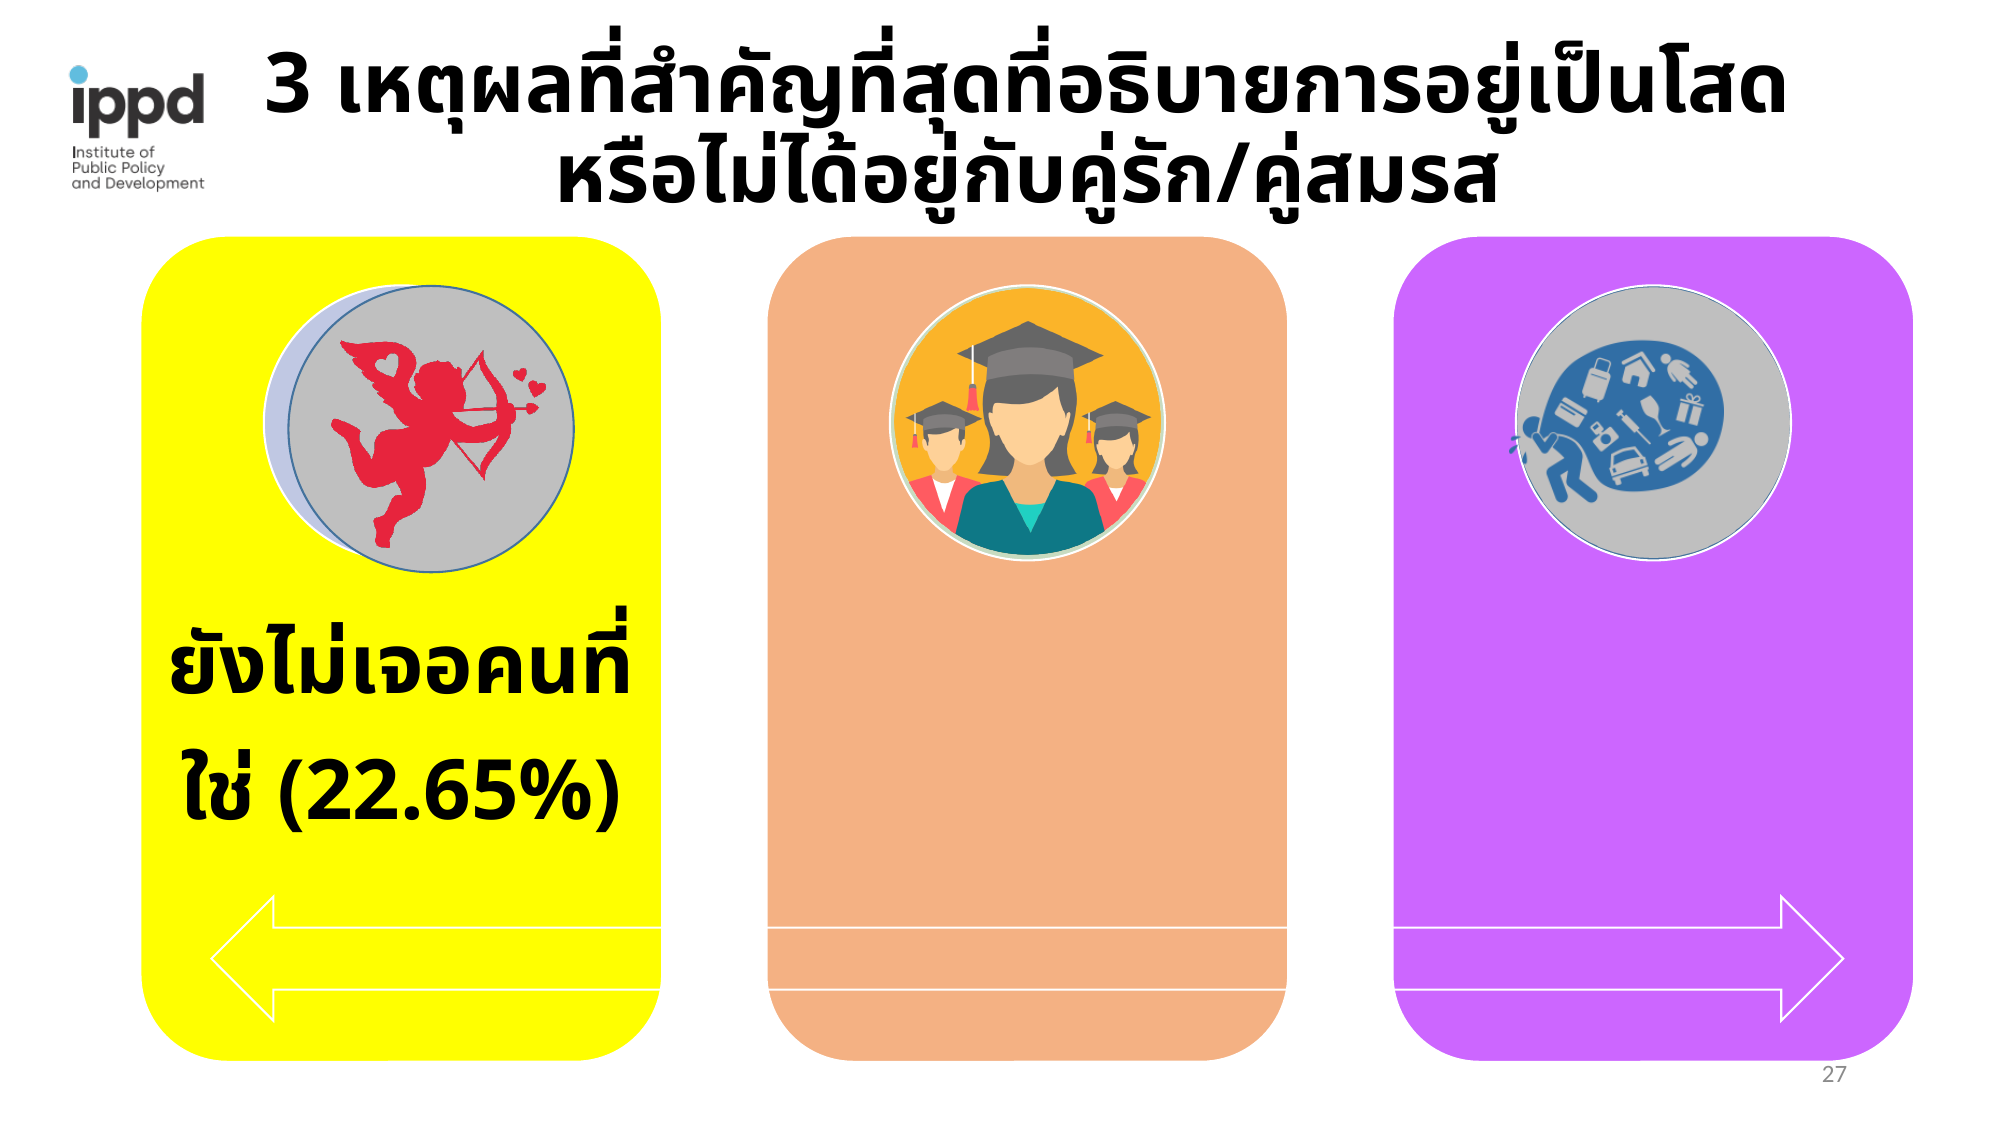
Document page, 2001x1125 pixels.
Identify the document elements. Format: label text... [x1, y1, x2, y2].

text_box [140, 235, 1915, 1062]
picture [894, 288, 1161, 555]
picture [1509, 314, 1724, 529]
picture [331, 340, 546, 548]
picture [37, 37, 238, 224]
title 3 เหตุผลที่สำคัญที่สุดที่อธิบายการอยู่เป็นโสด หรือไม่ได้อยู่กับคู่รัก/คู่สมรส [193, 21, 1863, 235]
slide_number 27 [1412, 1062, 1863, 1103]
